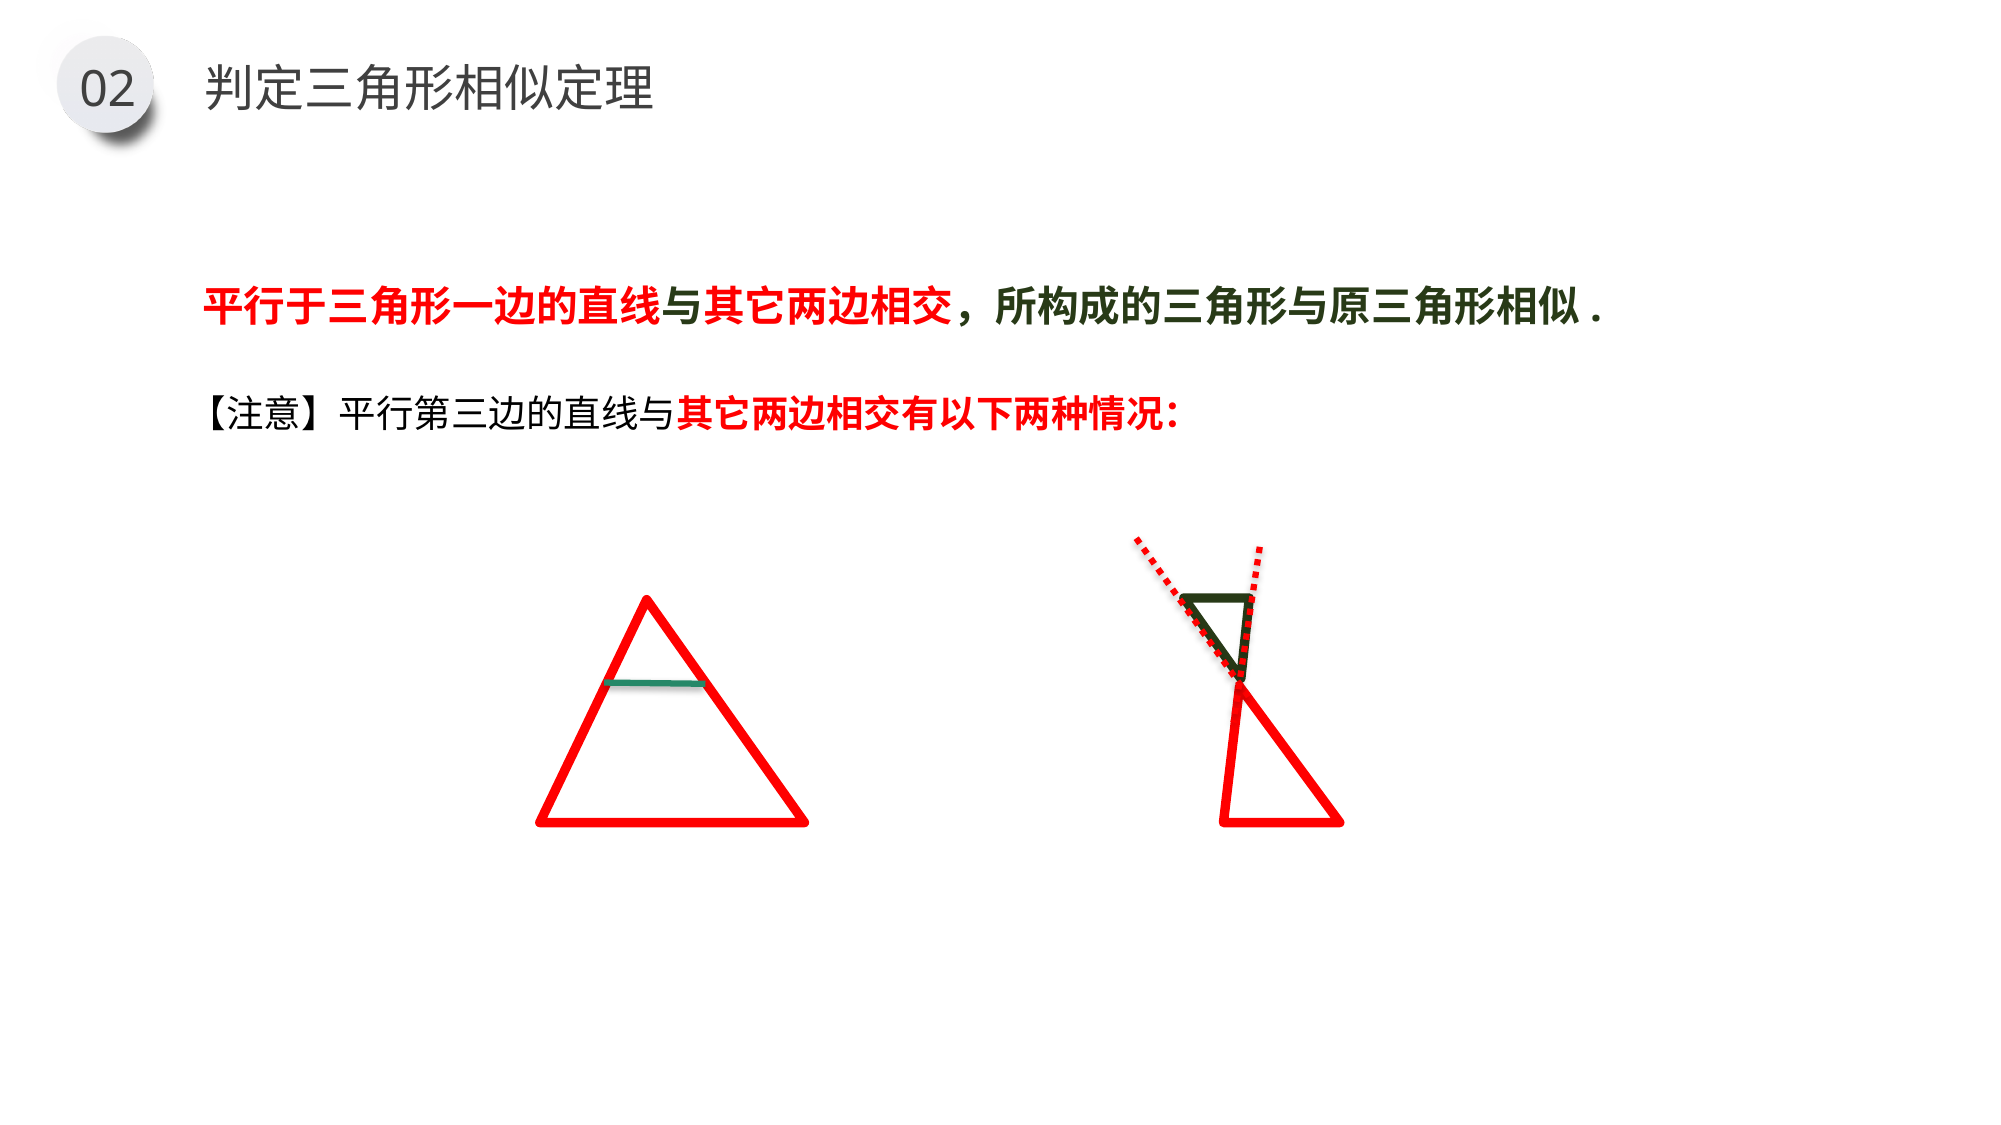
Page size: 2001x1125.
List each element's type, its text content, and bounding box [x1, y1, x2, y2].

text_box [1183, 597, 1340, 823]
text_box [539, 599, 805, 823]
text_box 【注意】平行第三边的直线与其它两边相交有以下两种情况： [173, 360, 1292, 443]
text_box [34, 17, 673, 160]
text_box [1233, 546, 1260, 723]
text_box 平行于三角形一边的直线与其它两边相交，所构成的三角形与原三角形相似. [187, 247, 1682, 337]
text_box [1136, 538, 1250, 698]
